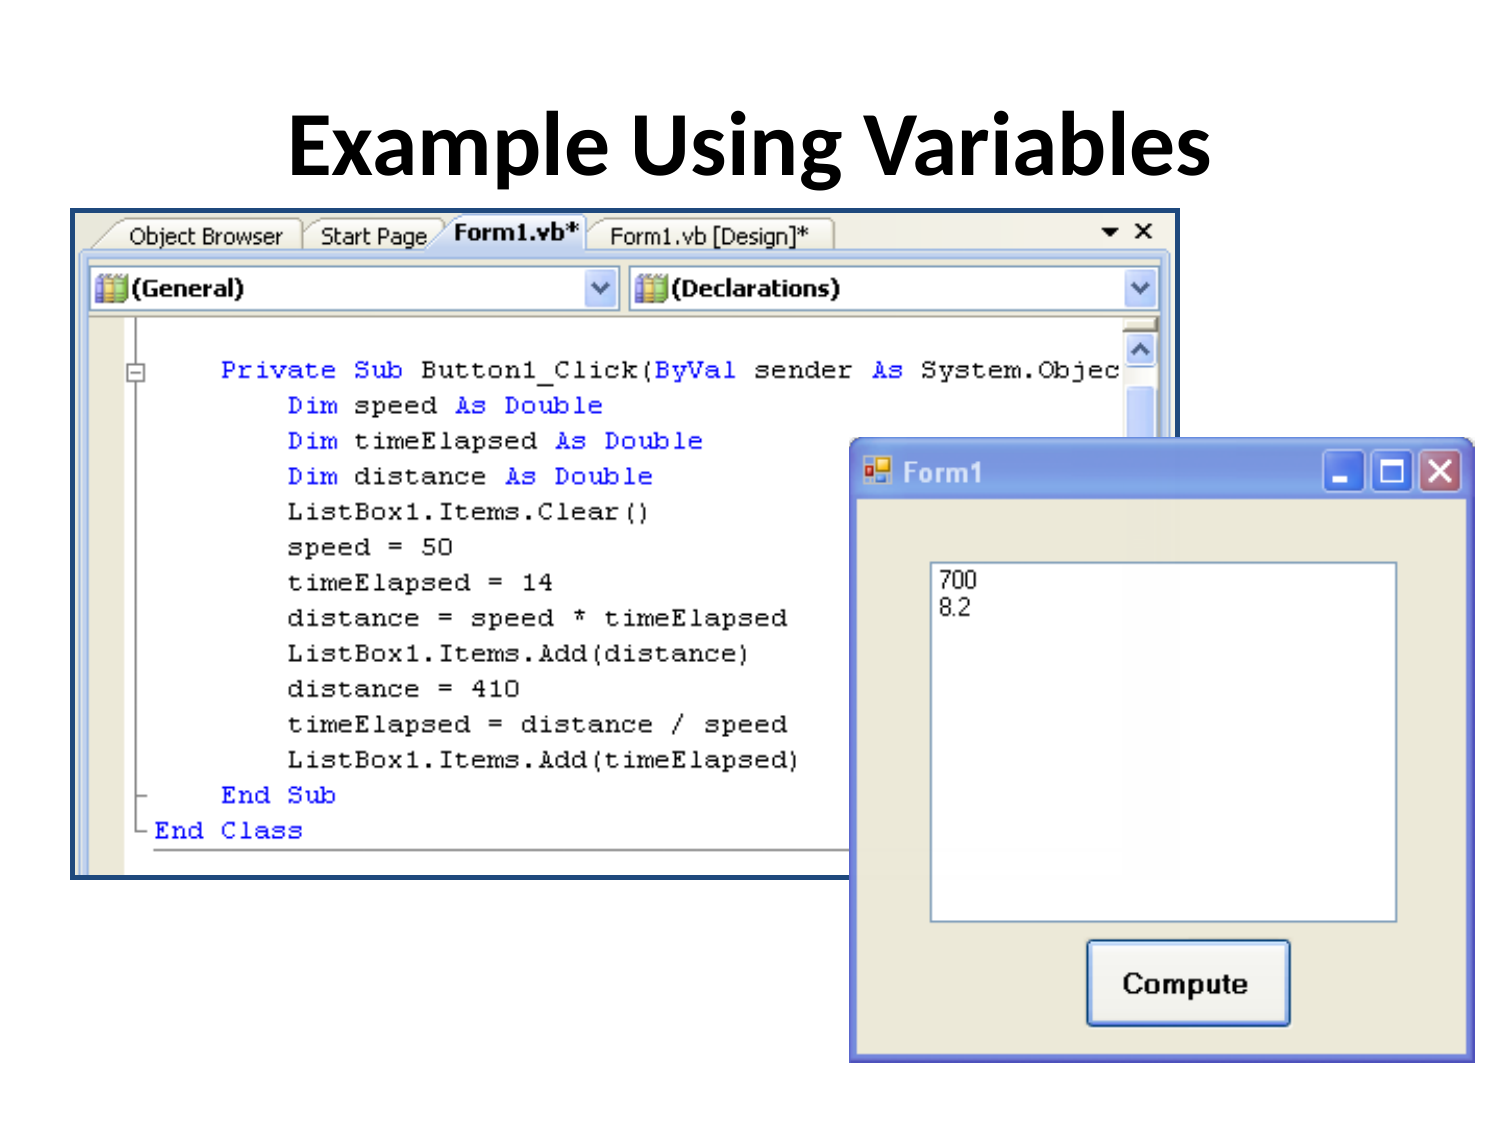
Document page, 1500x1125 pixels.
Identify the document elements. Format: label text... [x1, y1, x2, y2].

title Example Using Variables [74, 44, 1426, 233]
picture [74, 212, 1476, 1063]
